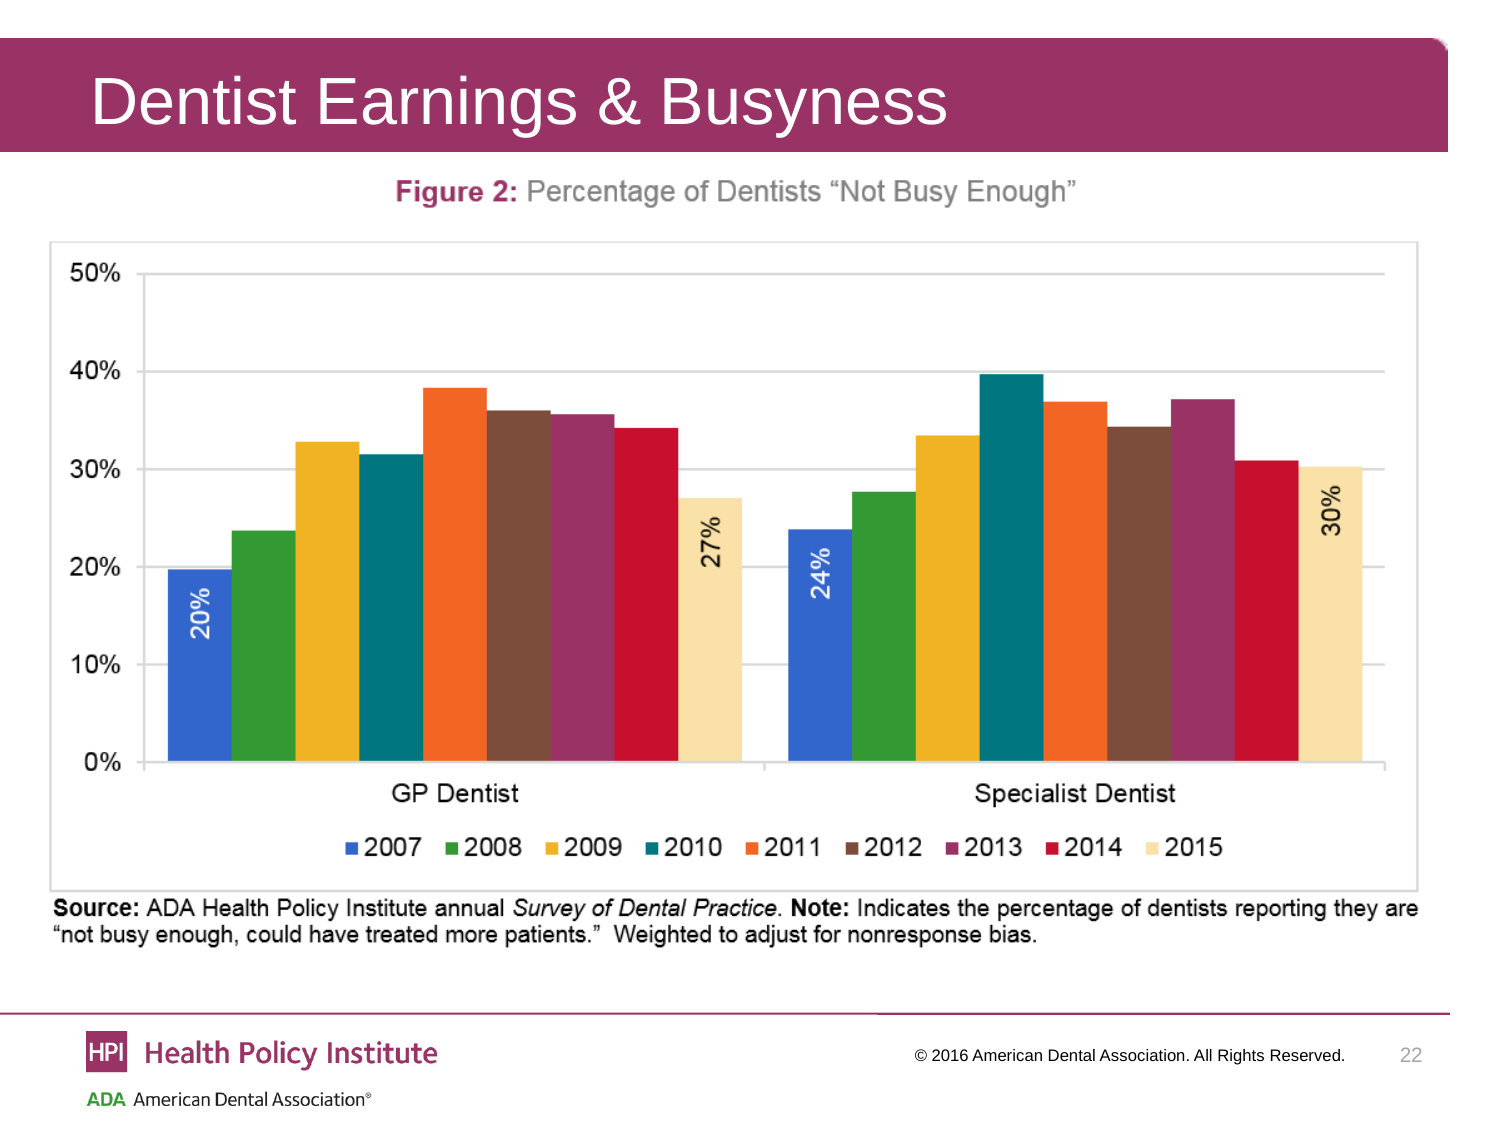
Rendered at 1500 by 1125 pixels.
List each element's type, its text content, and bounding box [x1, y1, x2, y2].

picture [0, 38, 1448, 152]
title Dentist Earnings & Busyness [75, 45, 1425, 150]
picture [86, 1031, 437, 1106]
picture [43, 174, 1426, 951]
